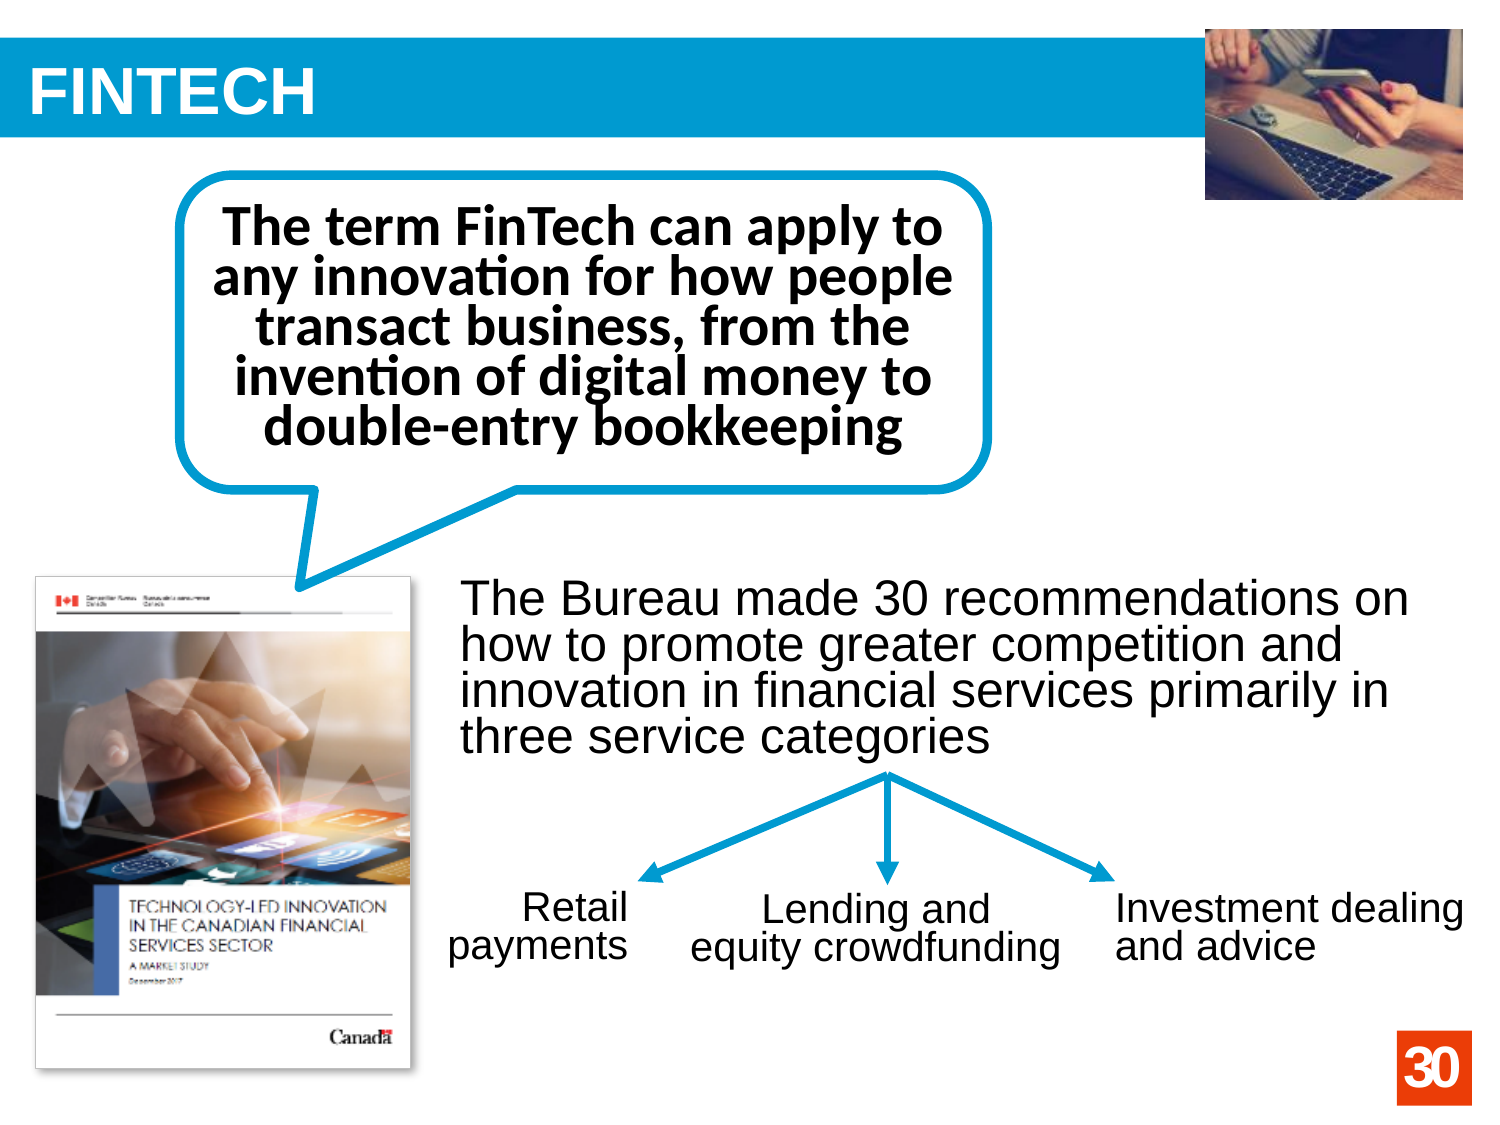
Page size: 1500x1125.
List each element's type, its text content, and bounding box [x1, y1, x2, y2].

text_box The term FinTech can apply to any innovation for how people transact business, from the invention of digital money to double-entry bookkeeping [177, 173, 990, 575]
text_box Retail payments [432, 885, 644, 975]
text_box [887, 774, 1116, 882]
title FINTECH [0, 37, 1200, 138]
slide_number 30 [1382, 1033, 1483, 1094]
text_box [637, 774, 886, 882]
text_box Investment dealing and advice [1100, 886, 1483, 976]
text_box The Bureau made 30 recommendations on how to promote greater competition and innovation in financial services primarily in three service categories [445, 572, 1433, 771]
picture [1205, 29, 1463, 201]
text_box Lending and equity crowdfunding [675, 890, 1077, 977]
picture [35, 576, 411, 1069]
